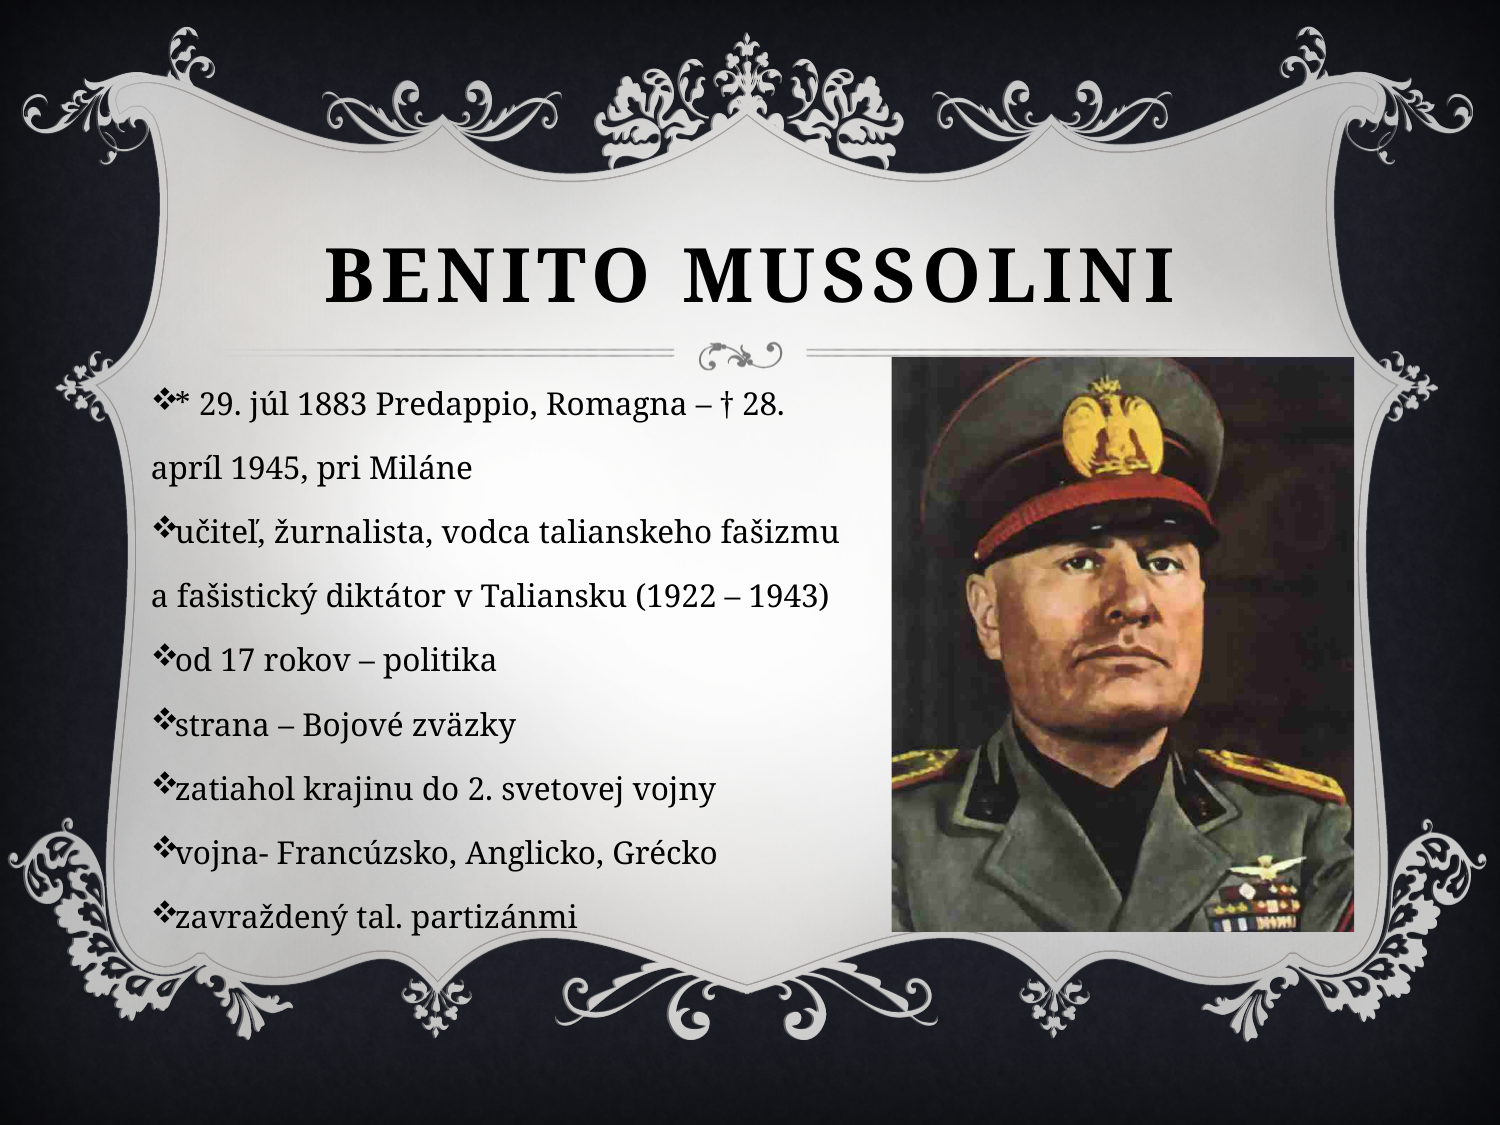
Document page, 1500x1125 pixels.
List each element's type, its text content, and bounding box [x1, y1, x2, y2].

list * 29. júl 1883 Predappio, Romagna – † 28. apríl 1945, pri Miláne učiteľ, žurnalista, vodca talianskeho fašizmu a fašistický diktátor v Taliansku (1922 – 1943) od 17 rokov – politika strana – Bojové zväzky zatiahol krajinu do 2. svetovej vojny vojna- Francúzsko, Anglicko, Grécko zavraždený tal. partizánmi [135, 349, 857, 953]
title Benito Mussolini [225, 212, 1275, 325]
picture [0, 357, 1500, 1125]
picture [0, 0, 1500, 265]
